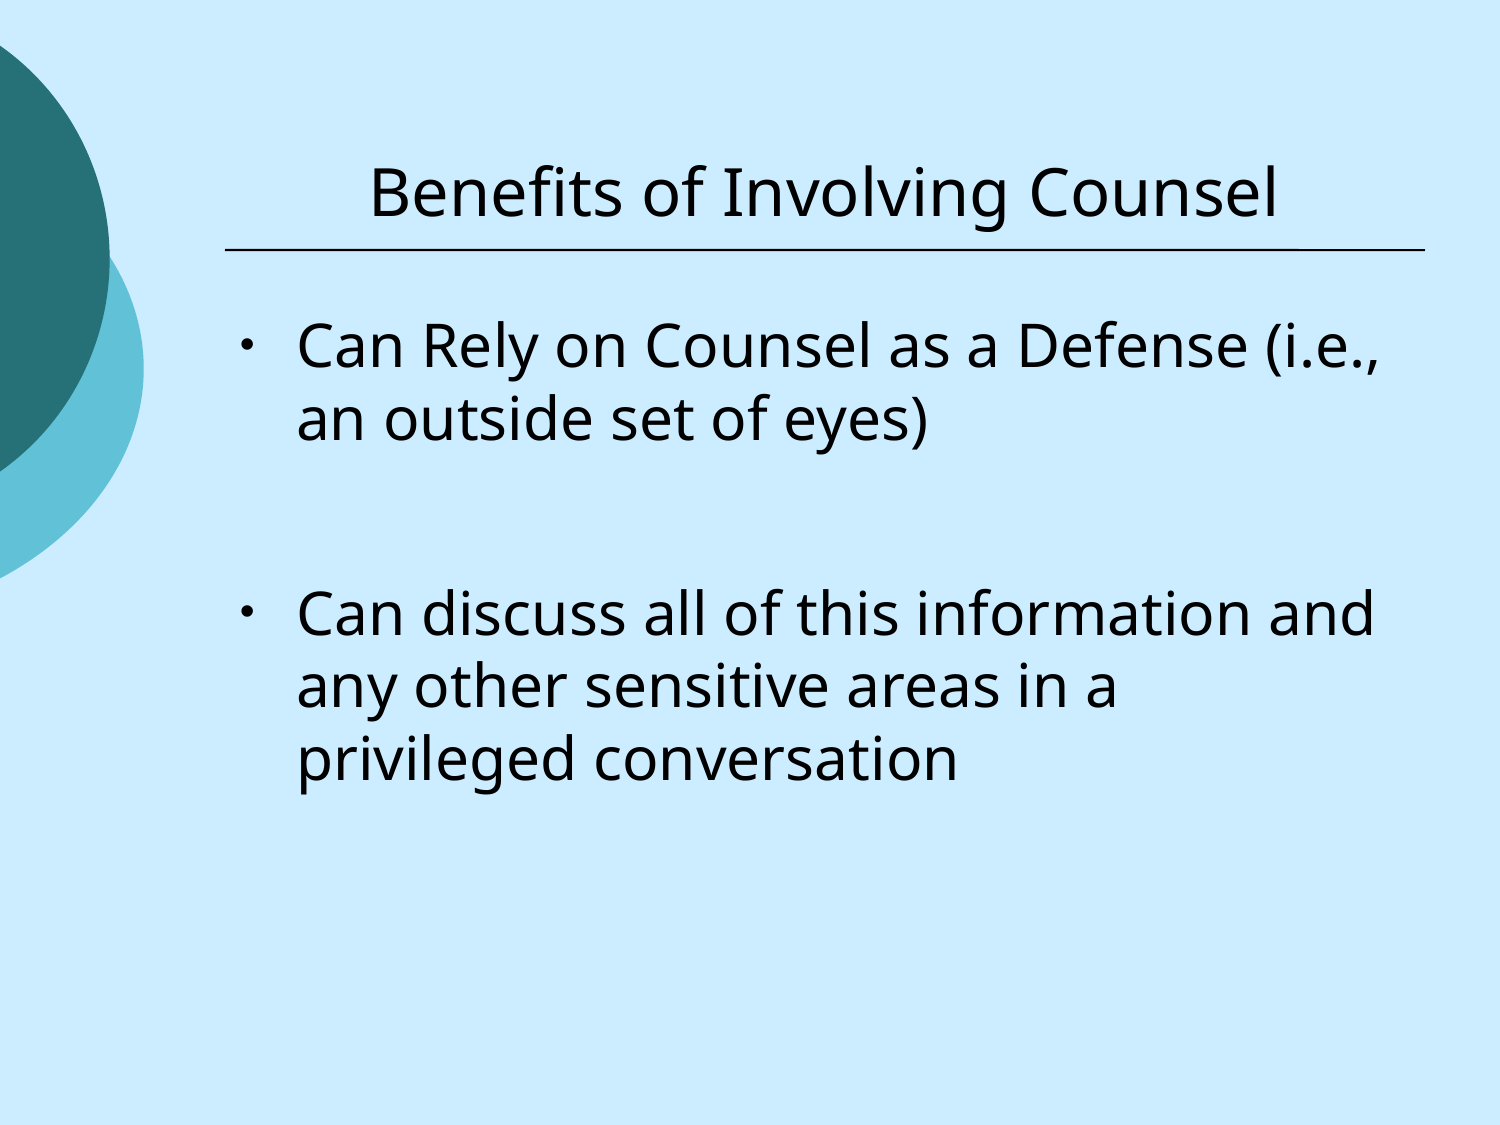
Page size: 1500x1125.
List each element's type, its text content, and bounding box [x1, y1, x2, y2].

list Can Rely on Counsel as a Defense (i.e., an outside set of eyes) Can discuss all of this information and any other sensitive areas in a privileged conversation [224, 299, 1425, 975]
title Benefits of Involving Counsel [224, 49, 1425, 237]
